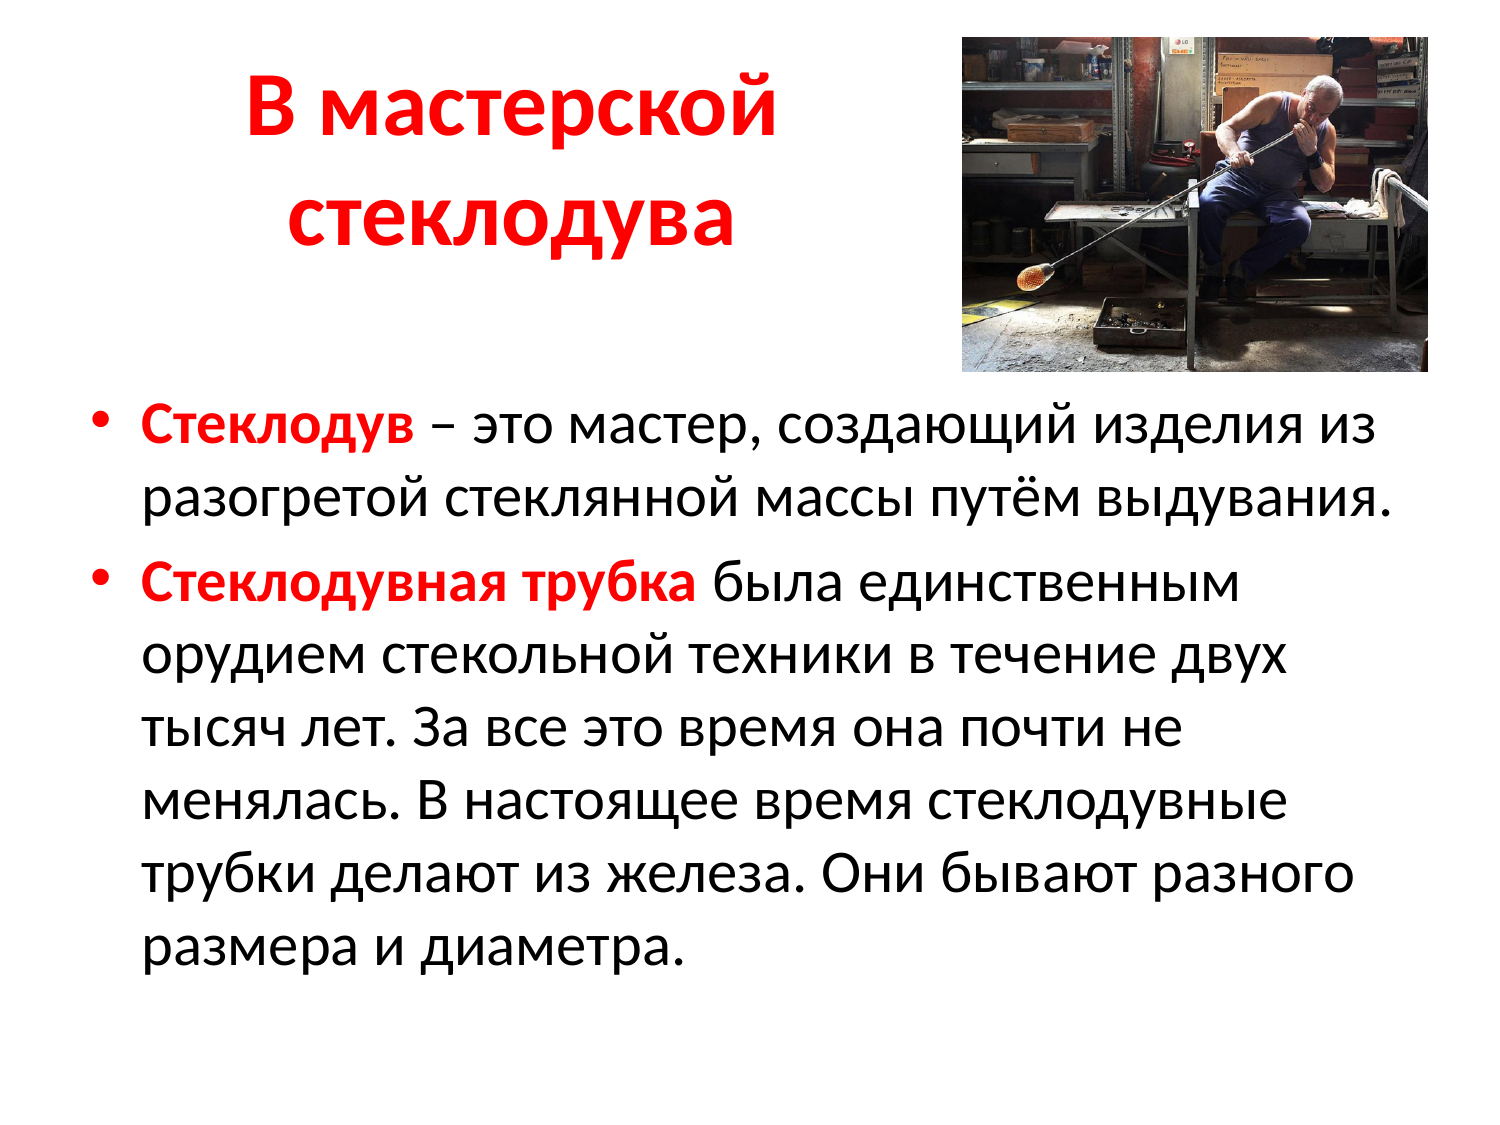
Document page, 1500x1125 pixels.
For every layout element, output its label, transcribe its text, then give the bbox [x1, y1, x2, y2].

list Стеклодув – это мастер, создающий изделия из разогретой стеклянной массы путём выдувания. Стеклодувная трубка была единственным орудием стекольной техники в течение двух тысяч лет. За все это время она почти не менялась. В настоящее время стеклодувные трубки делают из железа. Они бывают разного размера и диаметра. [75, 375, 1413, 1038]
picture [962, 37, 1428, 372]
title В мастерской стеклодува [75, 45, 950, 263]
